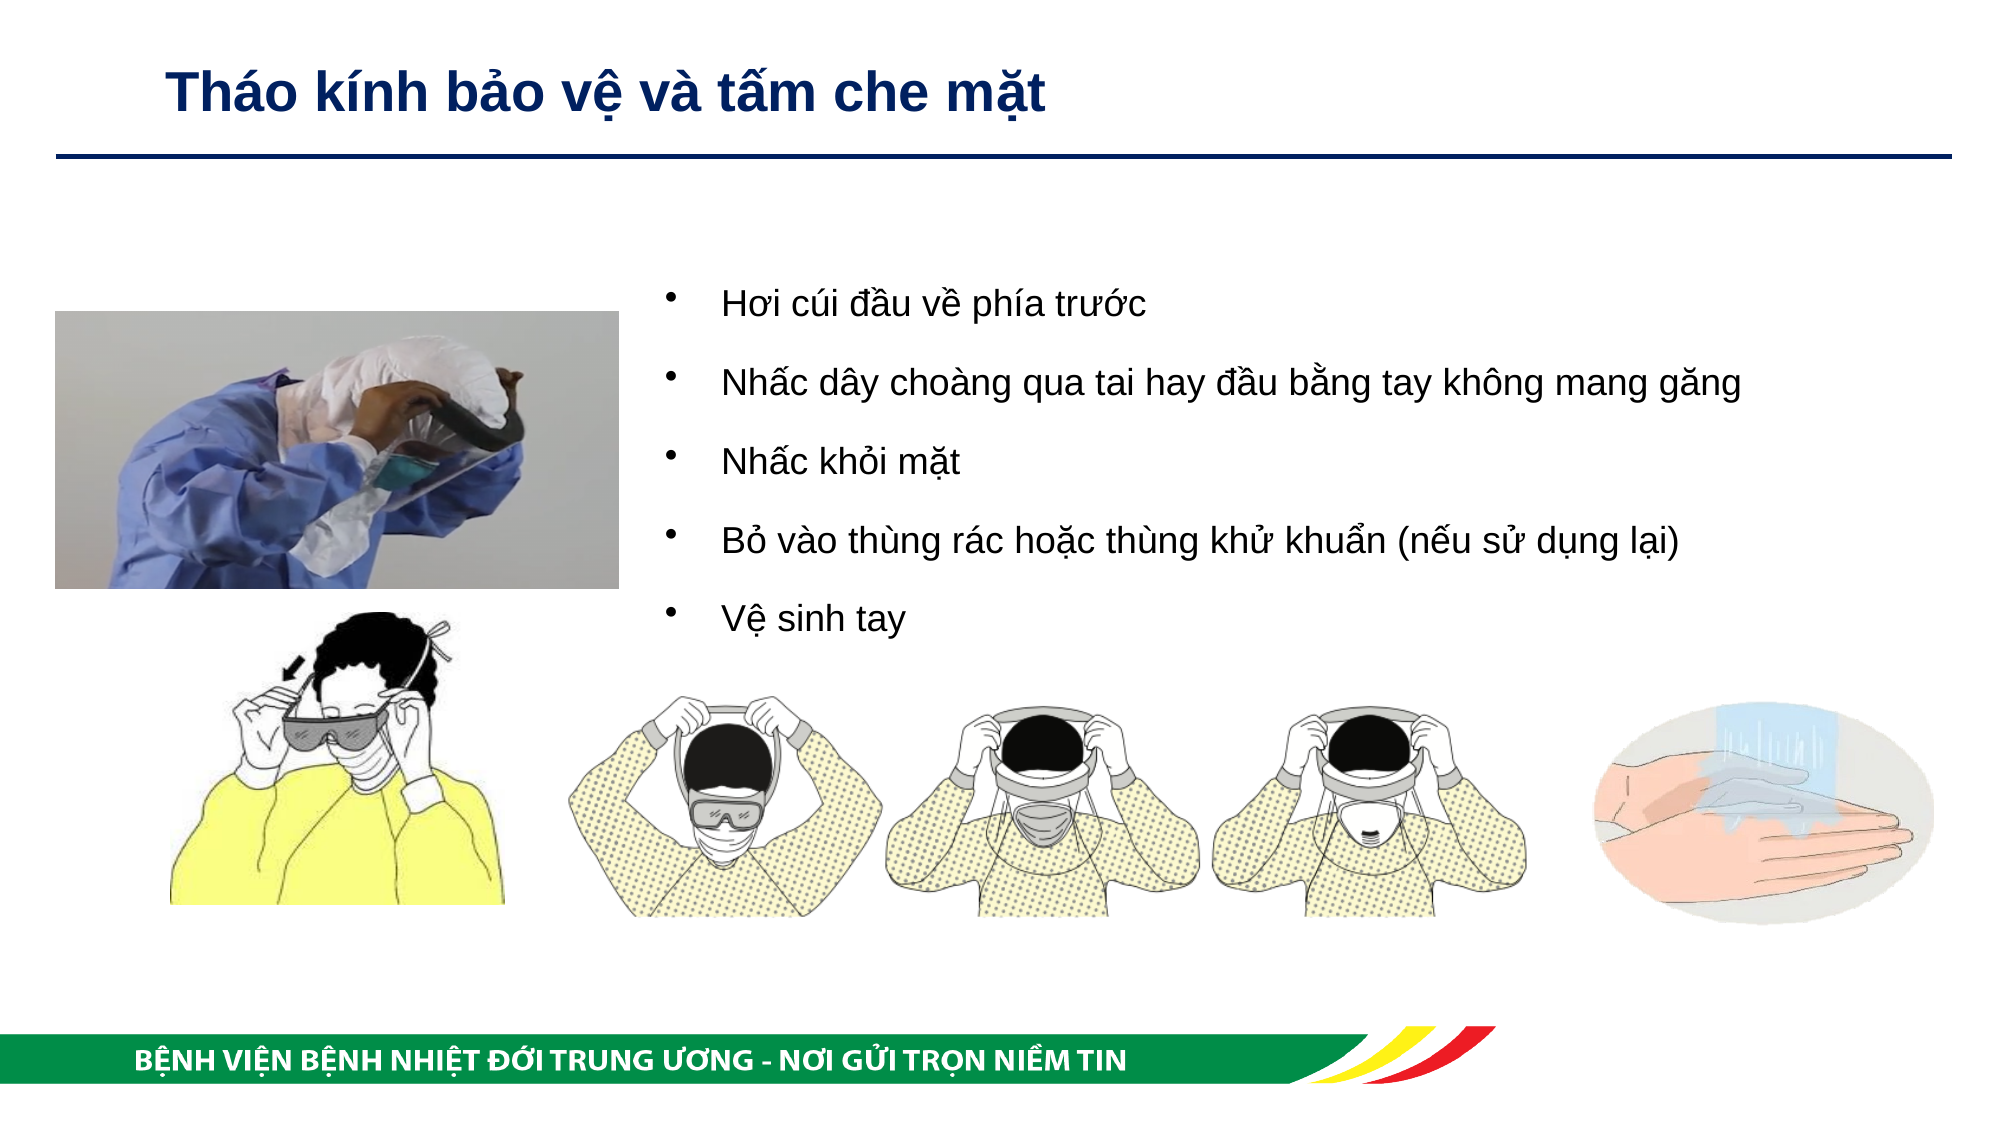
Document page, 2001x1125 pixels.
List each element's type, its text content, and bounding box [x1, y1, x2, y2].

picture [533, 659, 1555, 943]
title Tháo kính bảo vệ và tấm che mặt [150, 58, 1555, 128]
picture [1583, 696, 1944, 933]
text_box Hơi cúi đầu về phía trước Nhấc dây choàng qua tai hay đầu bằng tay không mang găng Nhấc khỏi mặt Bỏ vào thùng rác hoặc thùng khử khuẩn (nếu sử dụng lại) Vệ sinh tay [650, 249, 1958, 660]
picture [0, 1026, 1496, 1084]
picture [170, 612, 505, 905]
picture [55, 311, 619, 589]
